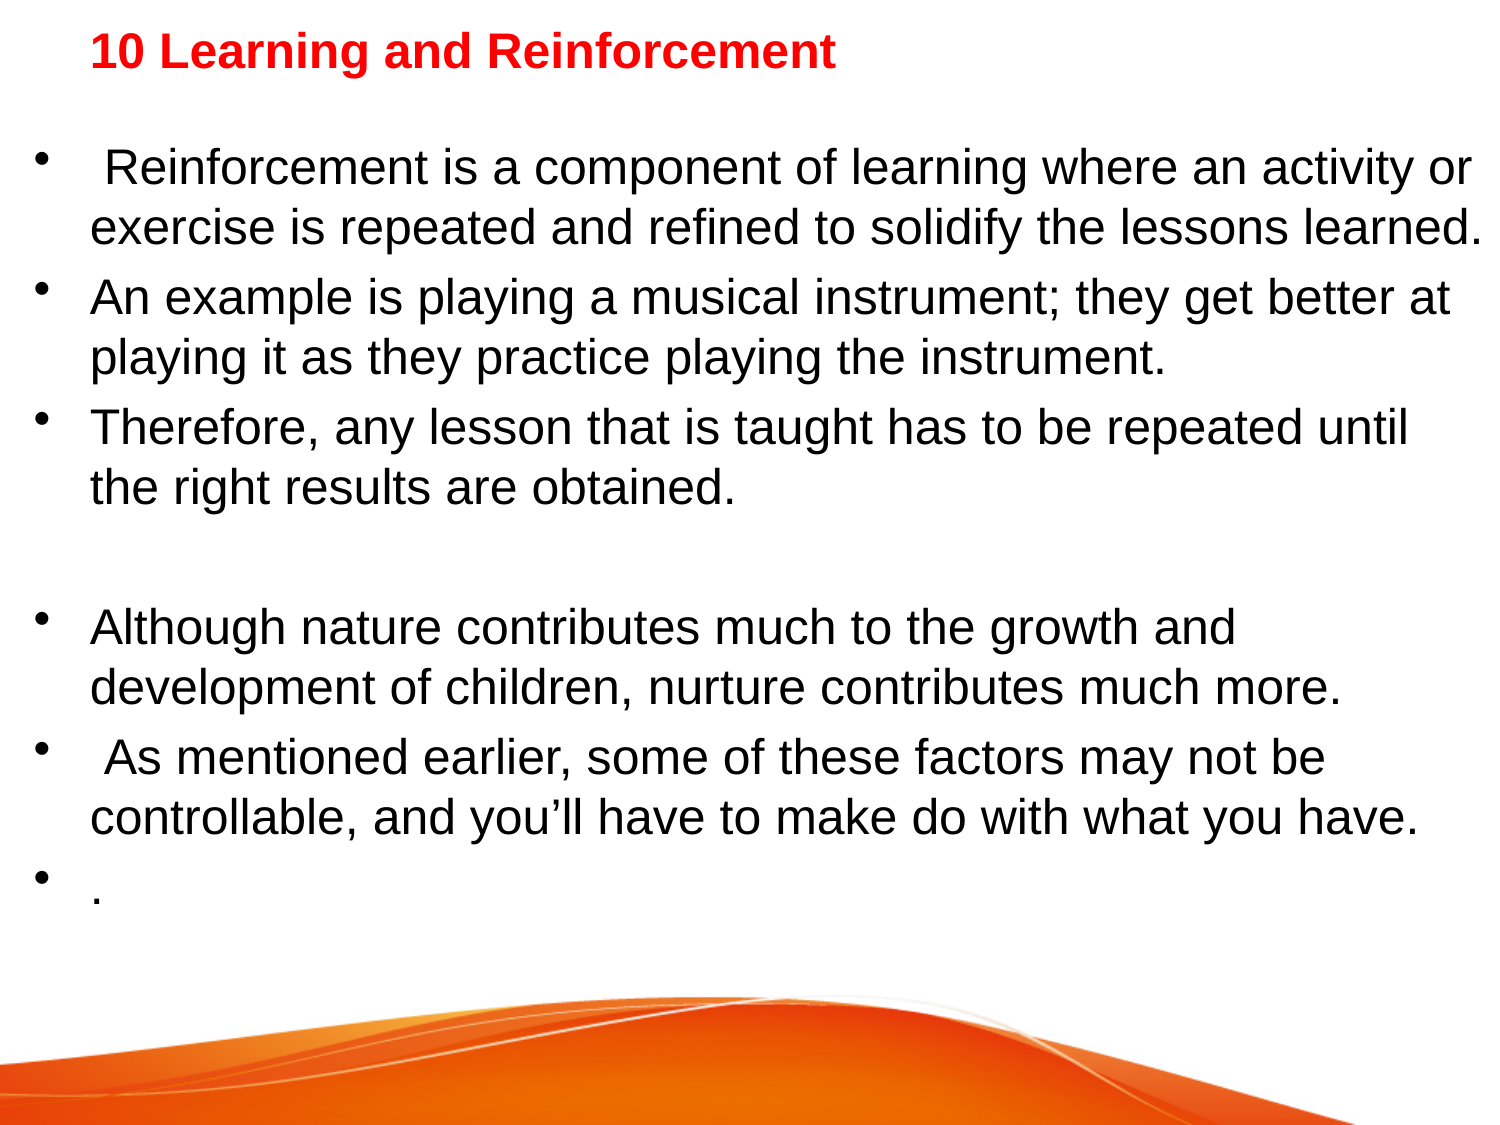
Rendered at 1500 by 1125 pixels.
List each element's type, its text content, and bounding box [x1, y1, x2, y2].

slide_number [1074, 1024, 1425, 1103]
picture [0, 0, 1500, 1125]
title 10 Learning and Reinforcement [74, 30, 1426, 126]
list Reinforcement is a component of learning where an activity or exercise is repeated and refined to solidify the lessons learned. An example is playing a musical instrument; they get better at playing it as they practice playing the instrument. Therefore, any lesson that is taught has to be repeated until the right results are obtained. Although nature contributes much to the growth and development of children, nurture contributes much more. As mentioned earlier, some of these factors may not be controllable, and you’ll have to make do with what you have. . [18, 126, 1500, 1062]
